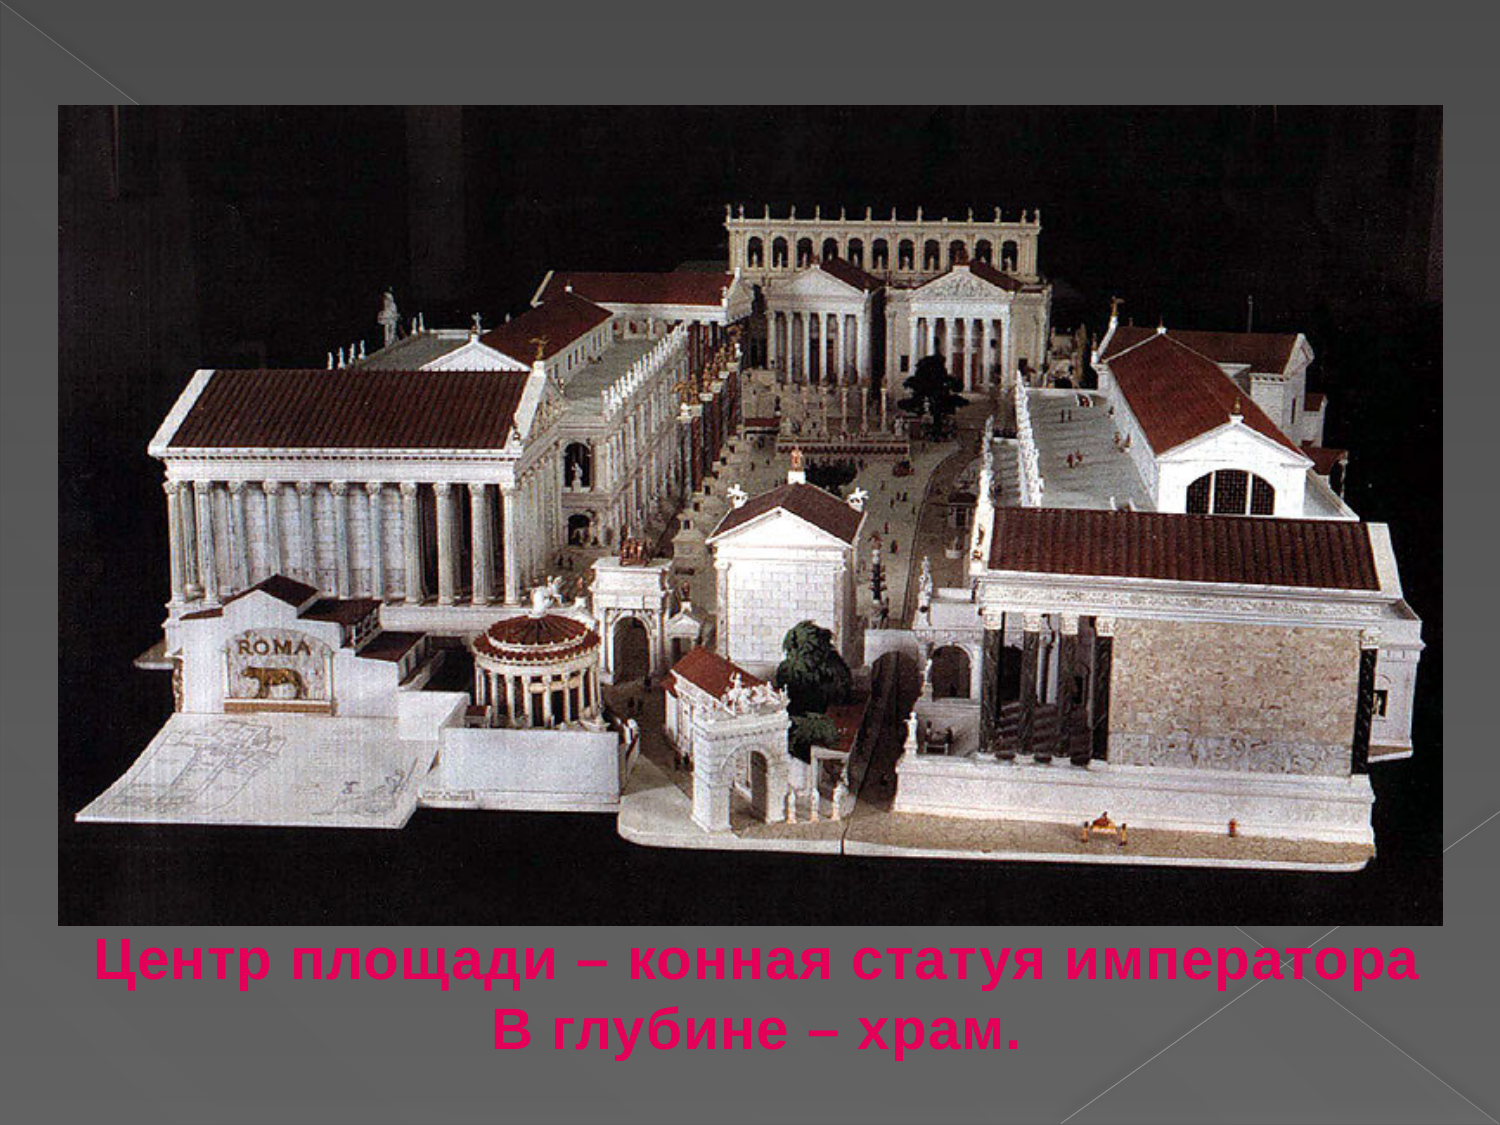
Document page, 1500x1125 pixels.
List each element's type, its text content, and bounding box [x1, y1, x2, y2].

picture [58, 105, 1444, 927]
text_box Центр площади – конная статуя императора В глубине – храм. [78, 927, 1437, 1069]
